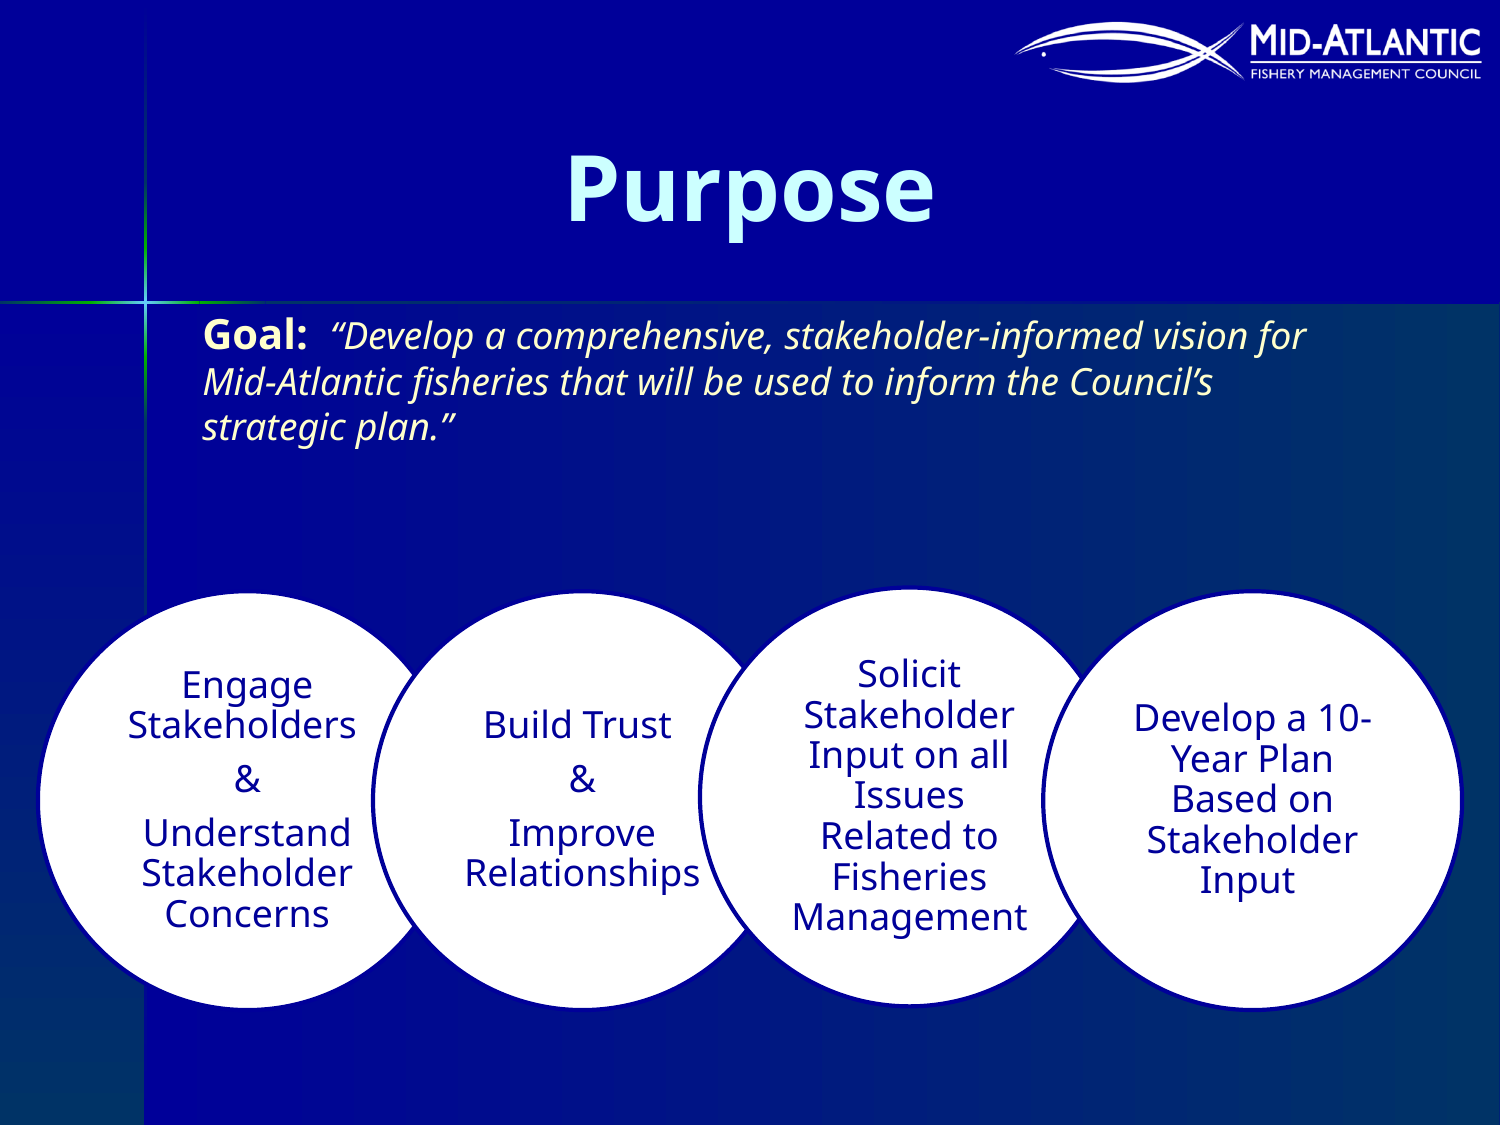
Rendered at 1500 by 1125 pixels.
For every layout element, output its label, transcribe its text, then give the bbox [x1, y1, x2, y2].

title Purpose [131, 125, 1369, 246]
text_box Goal: “Develop a comprehensive, stakeholder-informed vision for Mid-Atlantic fisheries that will be used to inform the Council’s strategic plan.” [187, 299, 1338, 407]
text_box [37, 408, 1463, 1125]
picture [1010, 12, 1485, 92]
